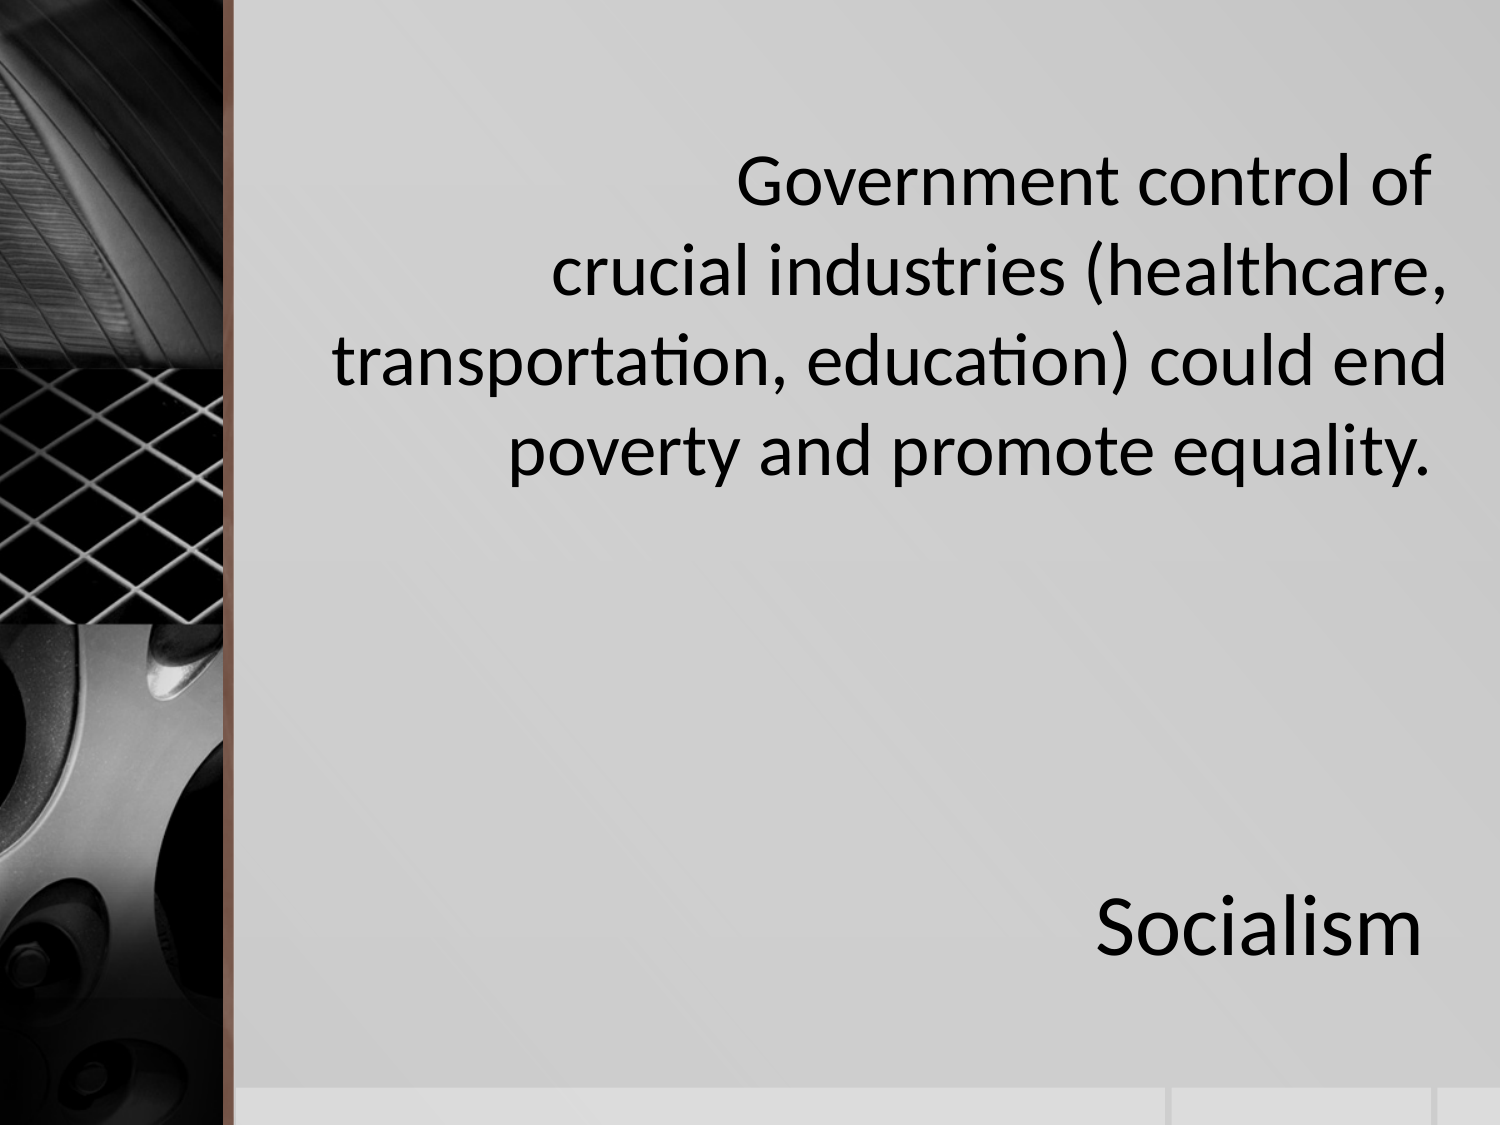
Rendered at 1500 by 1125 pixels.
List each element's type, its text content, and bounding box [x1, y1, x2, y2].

title Socialism [287, 860, 1425, 1050]
picture [0, 0, 223, 1125]
list Government control of crucial industries (healthcare, transportation, education) could end poverty and promote equality. [312, 149, 1450, 498]
